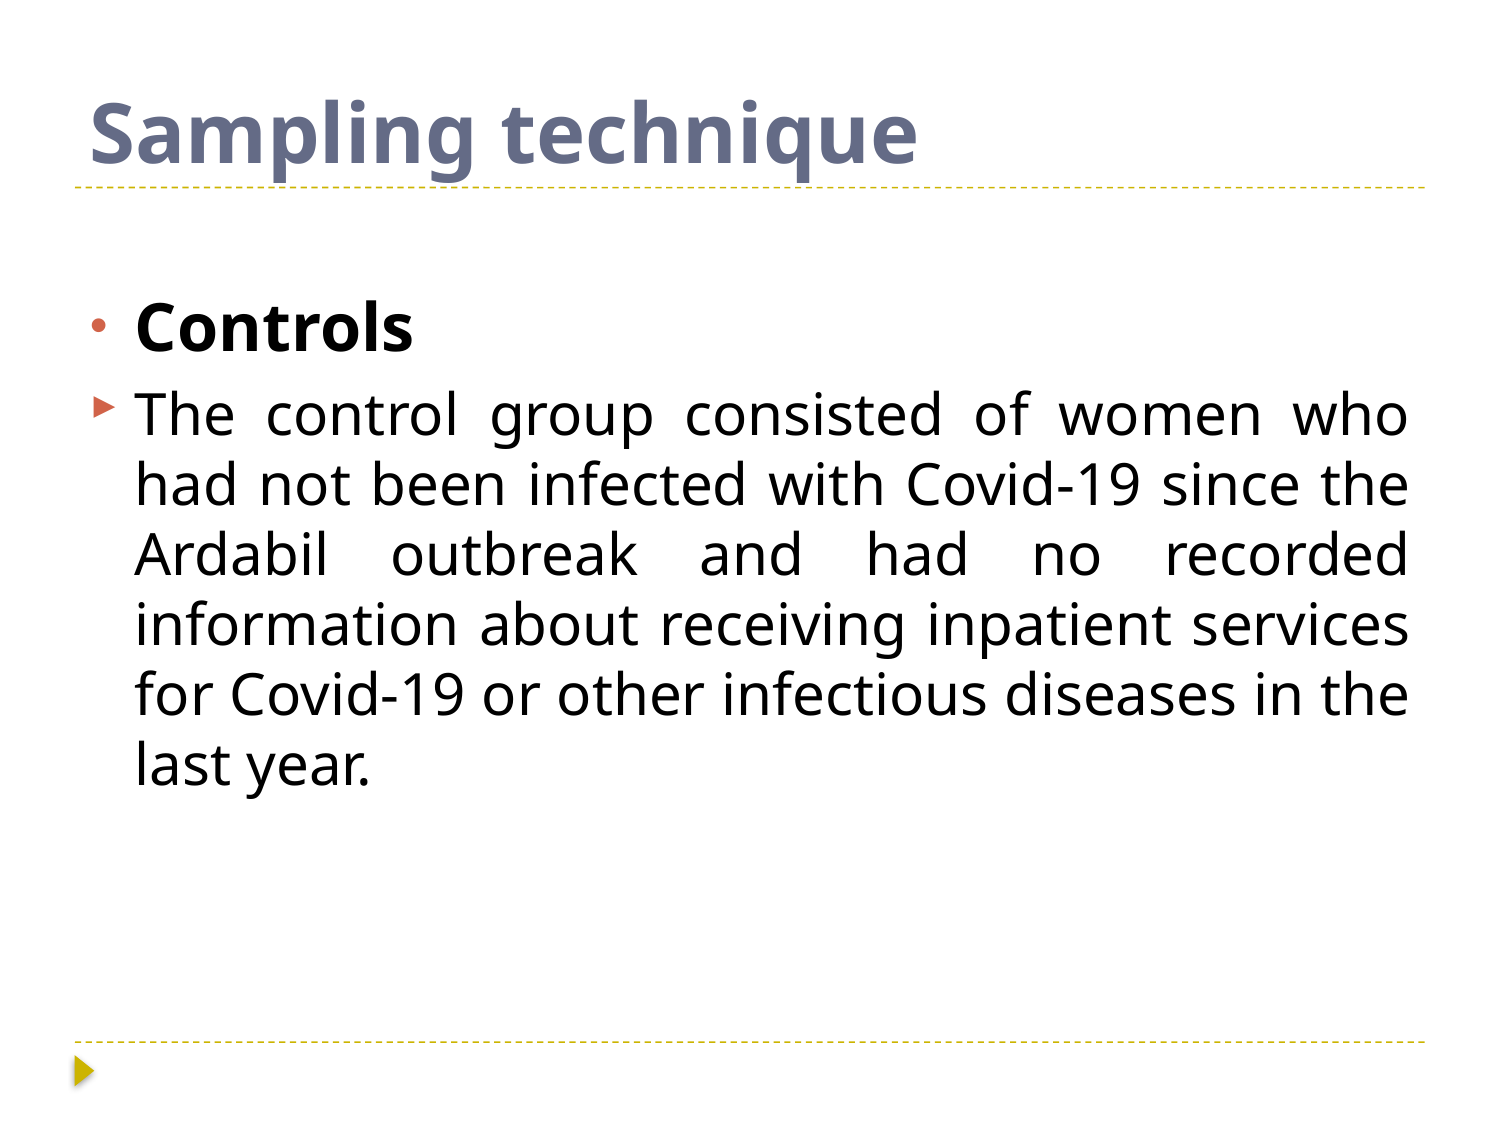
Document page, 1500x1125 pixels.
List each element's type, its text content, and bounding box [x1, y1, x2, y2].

list ControlsControls The control group consisted of women who had not been infected with Covid-19 since the Ardabil outbreak and had no recorded information about receiving inpatient services for Covid-19 or other infectious diseases in the last year. [75, 200, 1425, 1010]
title Sampling technique [75, 24, 1425, 188]
